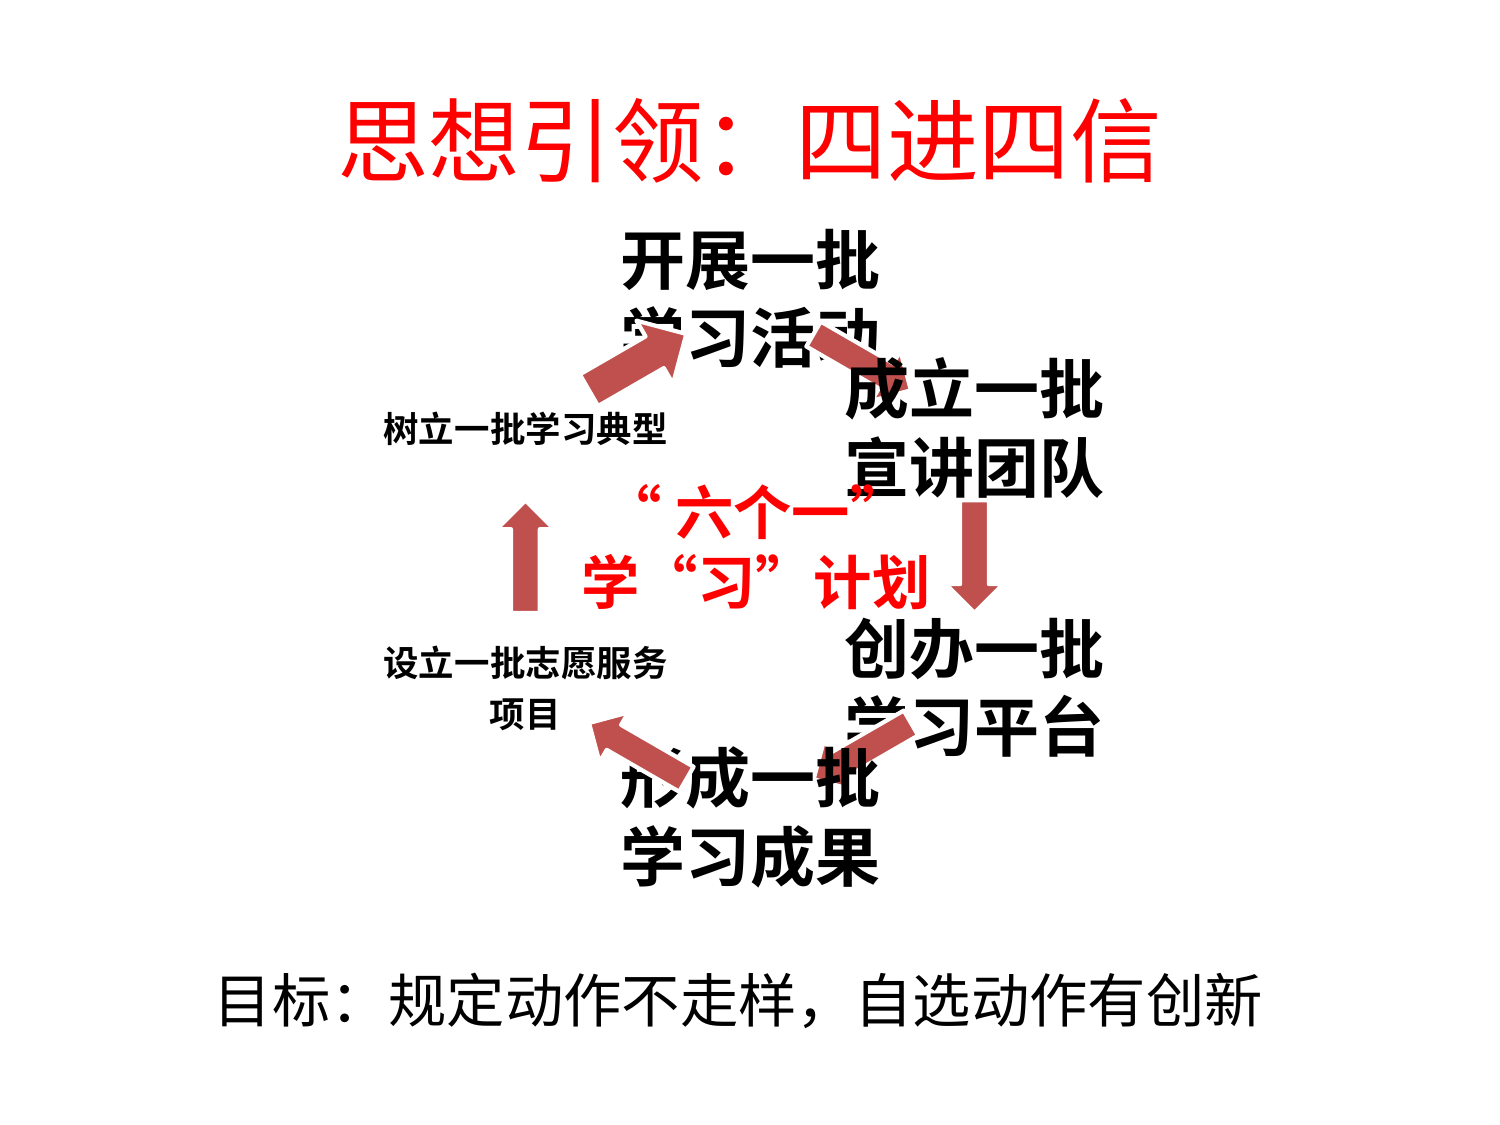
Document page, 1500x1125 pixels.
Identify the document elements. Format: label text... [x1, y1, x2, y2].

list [74, 210, 1426, 903]
title 思想引领：四进四信 [75, 45, 1425, 210]
text_box 目标：规定动作不走样，自选动作有创新 [199, 957, 1325, 1042]
